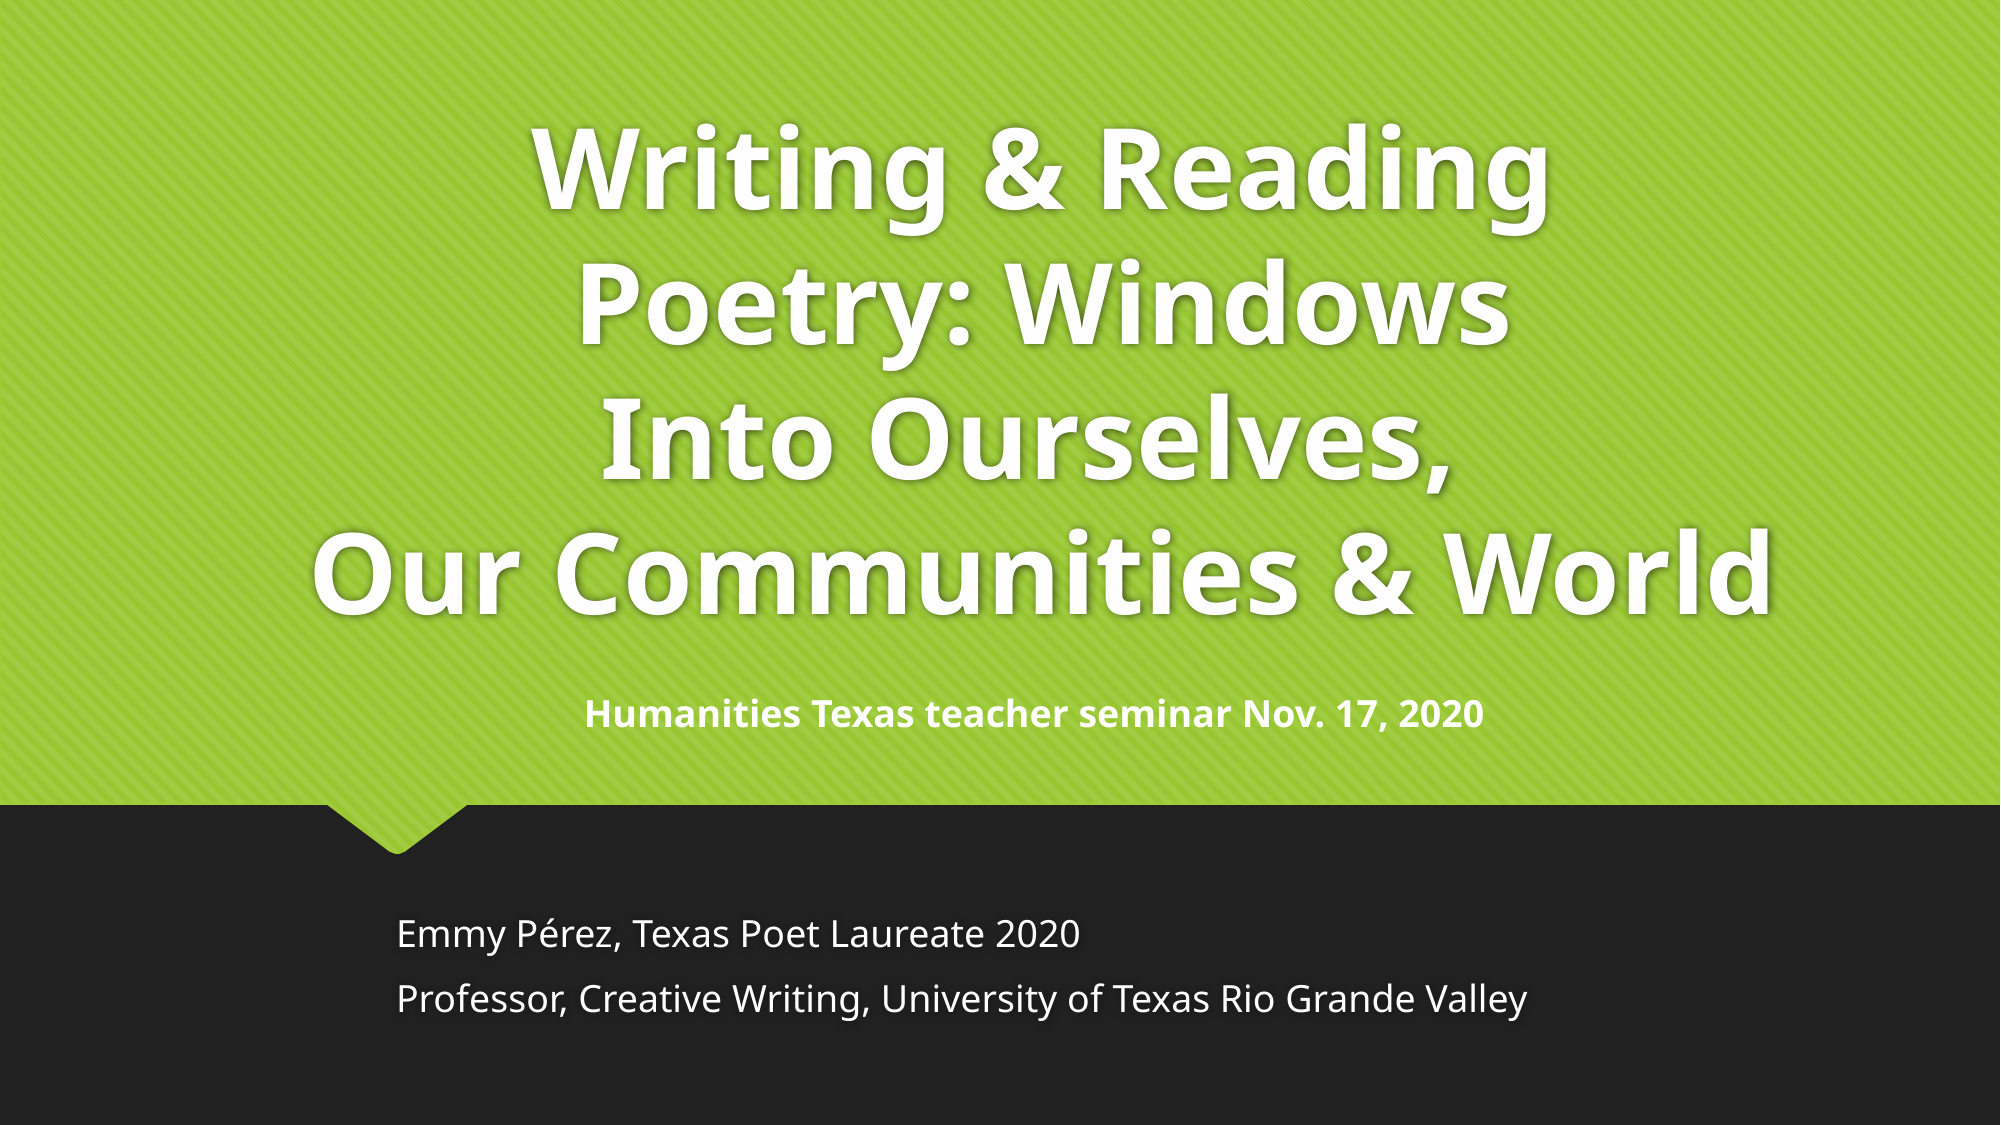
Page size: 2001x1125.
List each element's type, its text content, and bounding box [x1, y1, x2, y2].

title Writing & Reading Poetry: Windows Into Ourselves, Our Communities & World [113, 194, 1973, 645]
subtitle Emmy Pérez, Texas Poet Laureate 2020 Professor, Creative Writing, University of Texas Rio Grande Valley [381, 902, 2000, 1088]
text_box Humanities Texas teacher seminar Nov. 17, 2020 [569, 682, 1928, 743]
